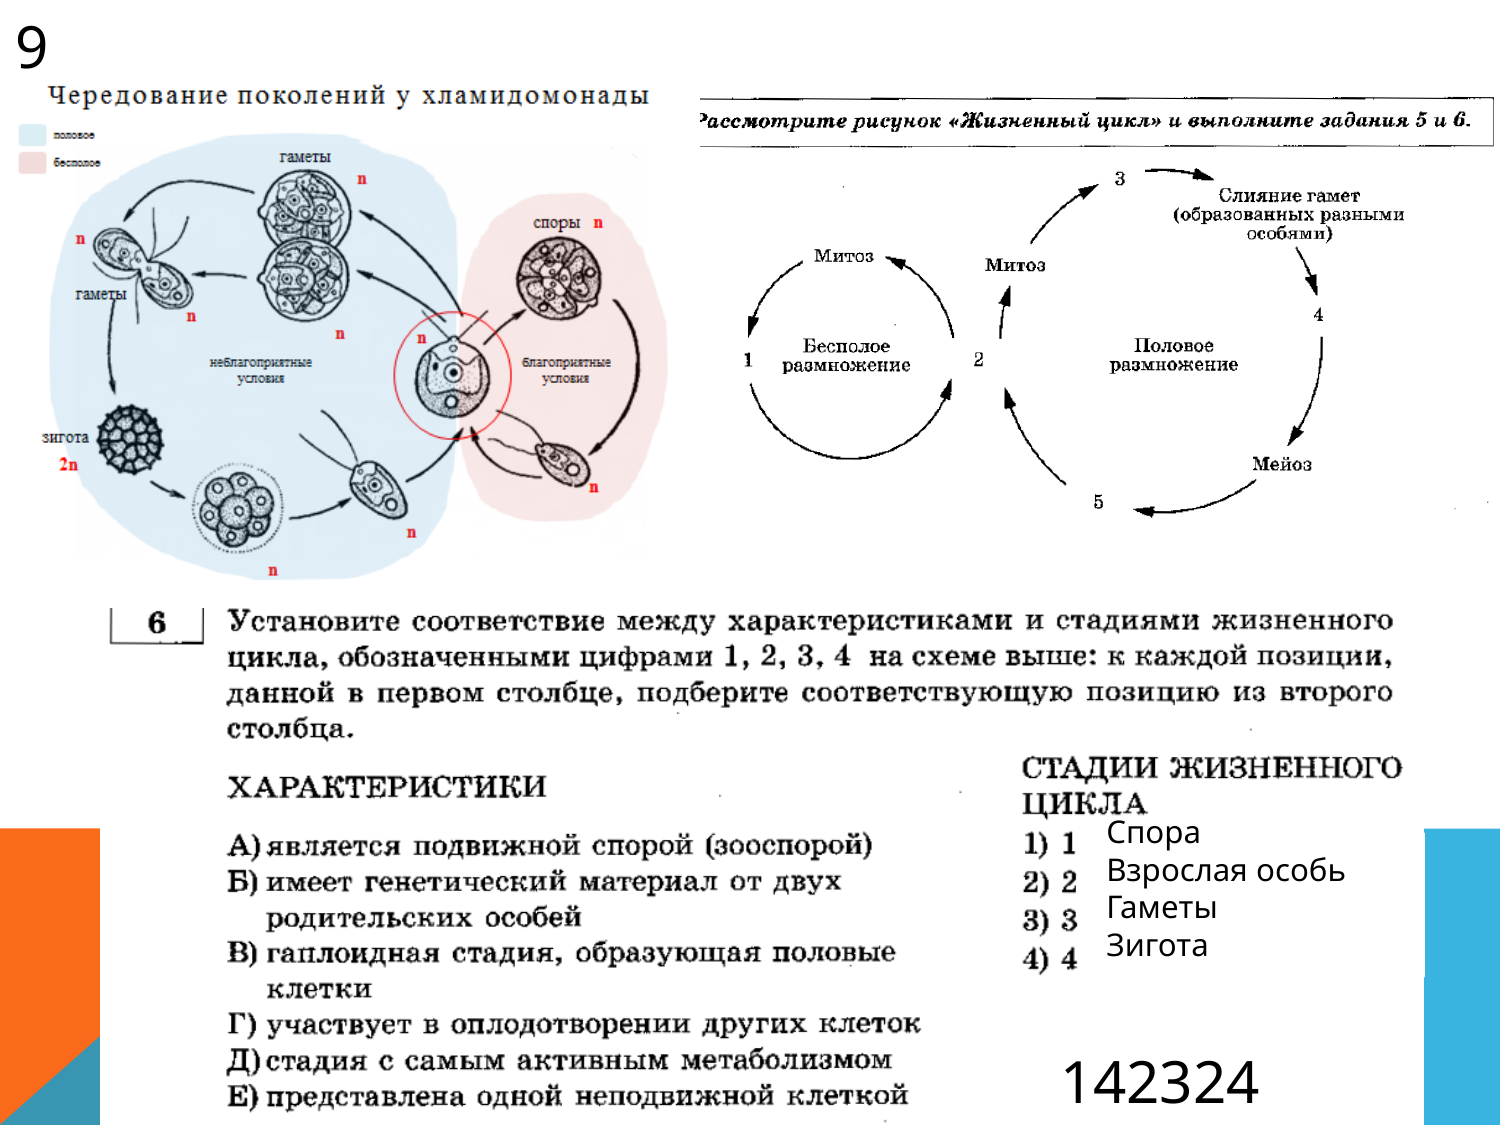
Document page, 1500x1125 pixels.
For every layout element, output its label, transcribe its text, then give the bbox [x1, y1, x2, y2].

title 9 [0, 0, 1234, 81]
picture [0, 82, 1500, 1125]
